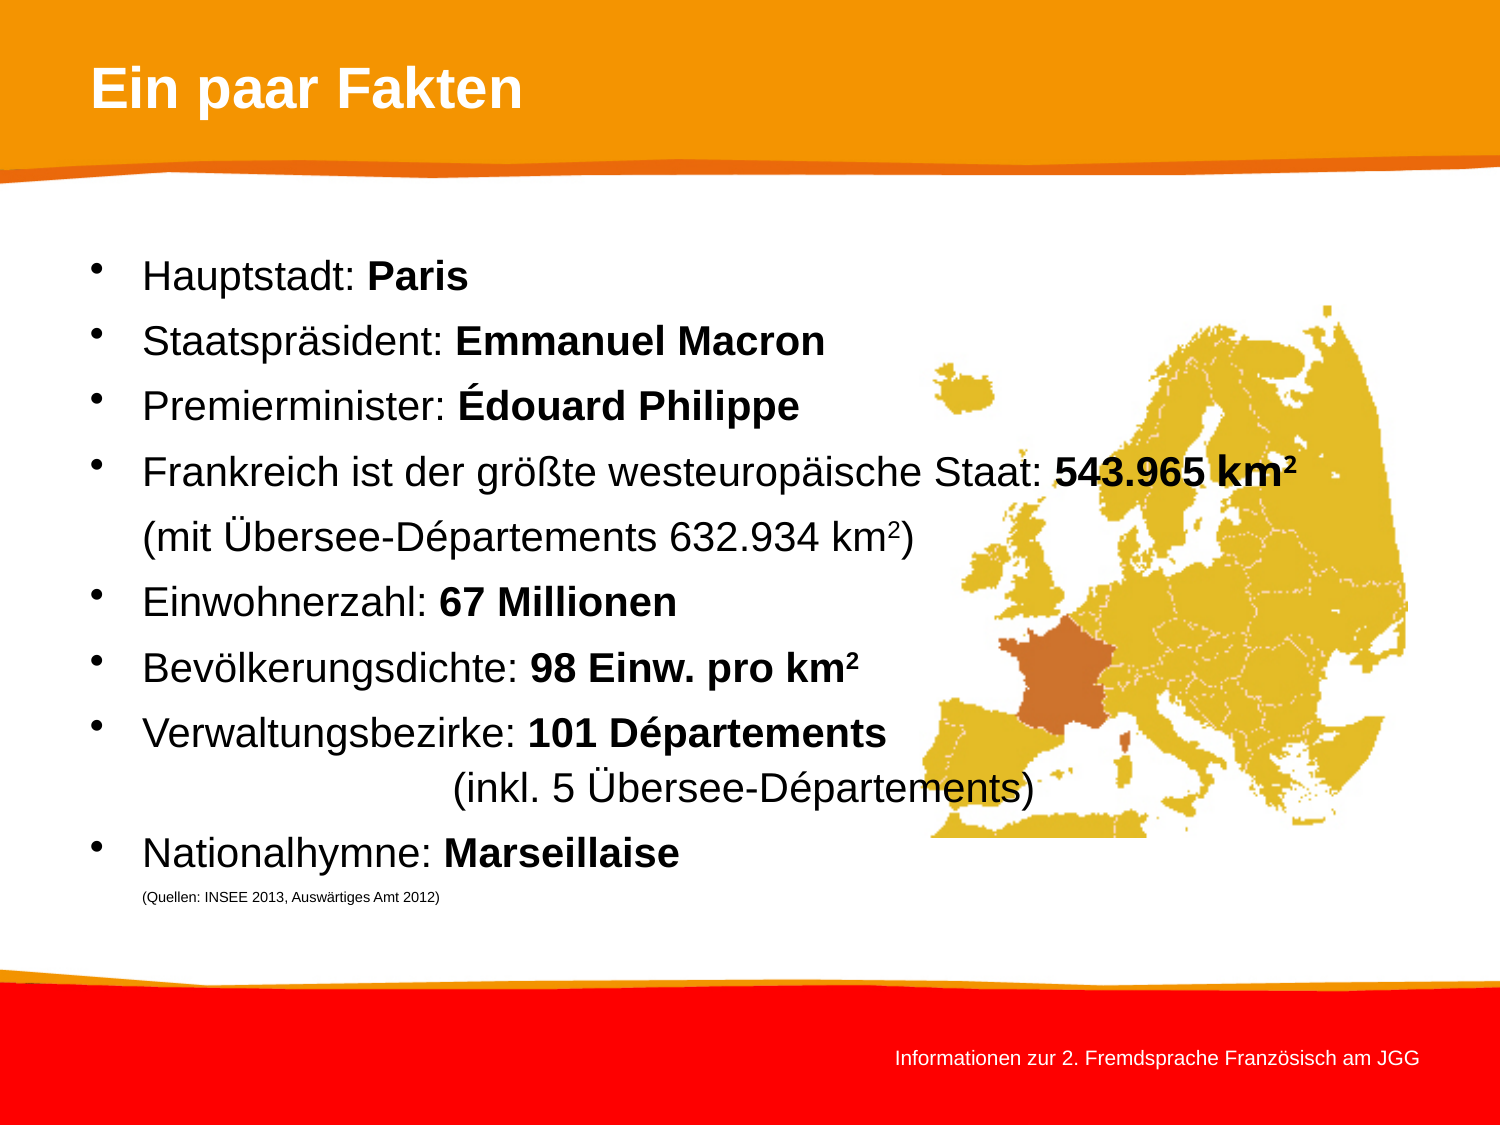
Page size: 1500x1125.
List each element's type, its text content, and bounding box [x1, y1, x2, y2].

text_box Hauptstadt: Paris Staatspräsident: Emmanuel Macron Premierminister: Édouard Philippe Frankreich ist der größte westeuropäische Staat: 543.965 km2 (mit Übersee-Départements 632.934 km2) Einwohnerzahl: 67 Millionen Bevölkerungsdichte: 98 Einw. pro km2 Verwaltungsbezirke: 101 Départements (inkl. 5 Übersee-Départements) Nationalhymne: Marseillaise (Quellen: INSEE 2013, Auswärtiges Amt 2012) [74, 235, 1425, 979]
picture [0, 0, 1500, 1125]
title Ein paar Fakten [75, 42, 1425, 231]
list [919, 304, 1408, 839]
